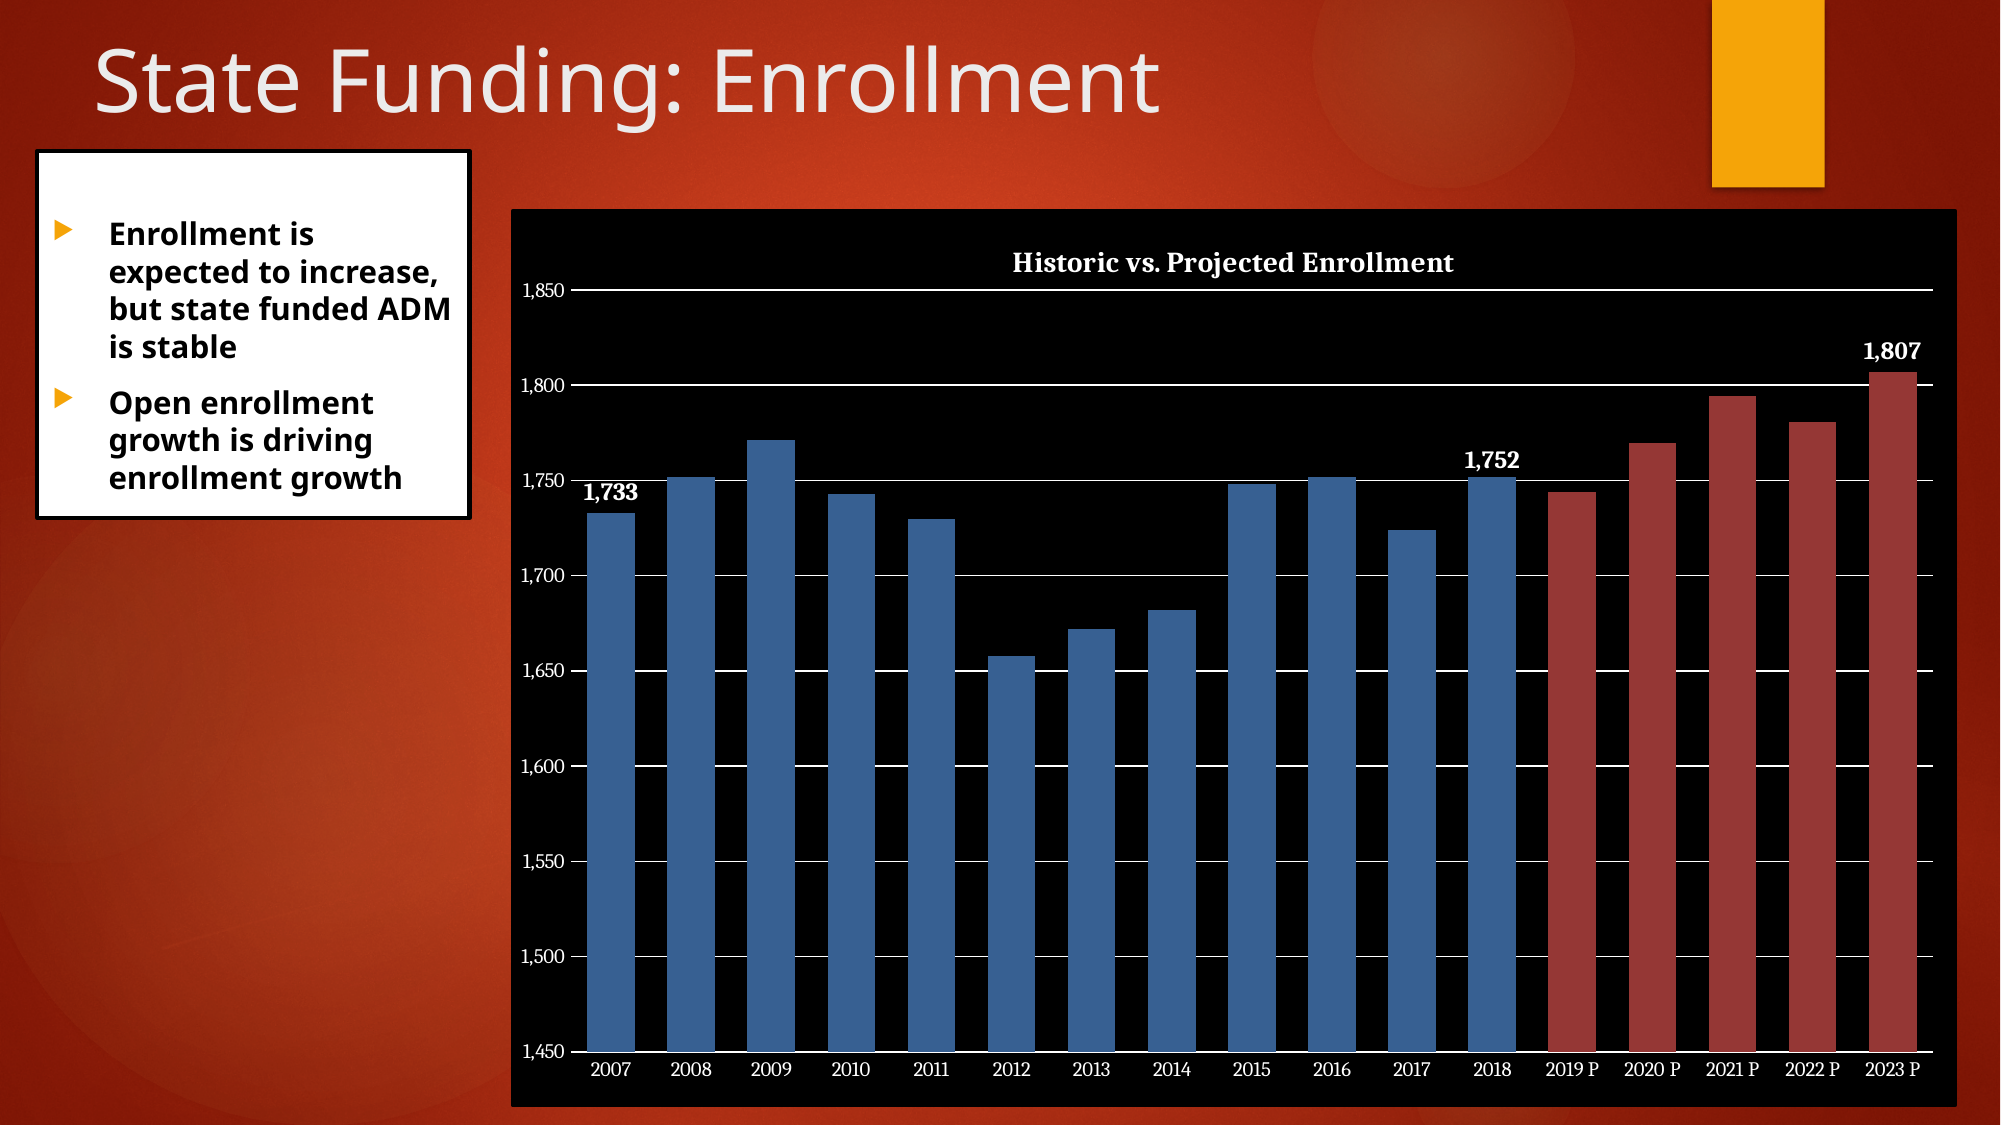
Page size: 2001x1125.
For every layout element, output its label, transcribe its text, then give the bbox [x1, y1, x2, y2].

chart [510, 208, 1958, 1108]
text_box Enrollment is expected to increase, but state funded ADM is stable Open enrollment growth is driving enrollment growth [37, 150, 470, 518]
title State Funding: Enrollment [78, 17, 1709, 248]
